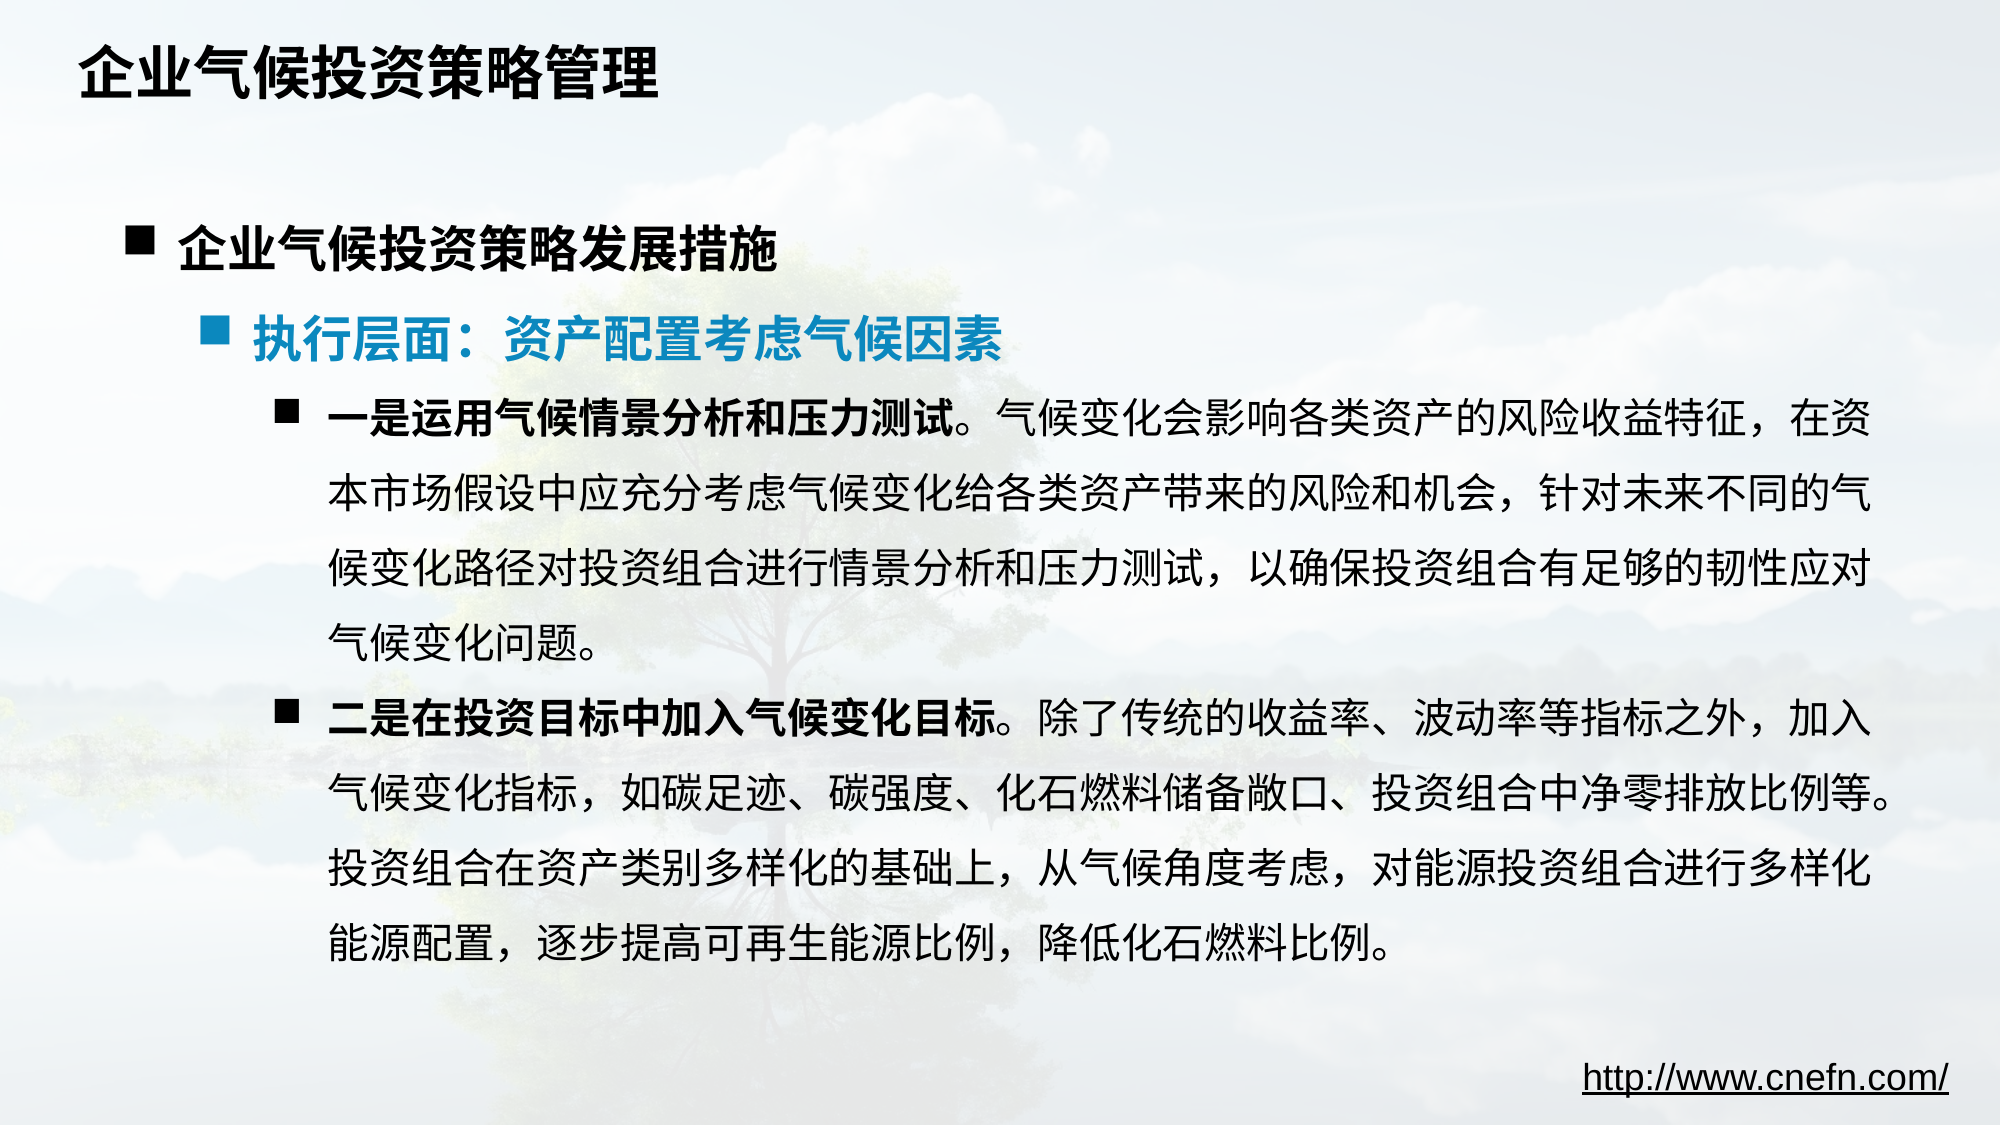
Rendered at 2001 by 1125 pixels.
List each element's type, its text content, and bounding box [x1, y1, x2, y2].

title 企业气候投资策略管理 [62, 22, 1160, 114]
text_box 企业气候投资策略发展措施 执行层面：资产配置考虑气候因素 一是运用气候情景分析和压力测试。气候变化会影响各类资产的风险收益特征，在资本市场假设中应充分考虑气候变化给各类资产带来的风险和机会，针对未来不同的气候变化路径对投资组合进行情景分析和压力测试，以确保投资组合有足够的韧性应对气候变化问题。 二是在投资目标中加入气候变化目标。除了传统的收益率、波动率等指标之外，加入气候变化指标，如碳足迹、碳强度、化石燃料储备敞口、投资组合中净零排放比例等。投资组合在资产类别多样化的基础上，从气候角度考虑，对能源投资组合进行多样化能源配置，逐步提高可再生能源比例，降低化石燃料比例。 [106, 179, 1928, 975]
